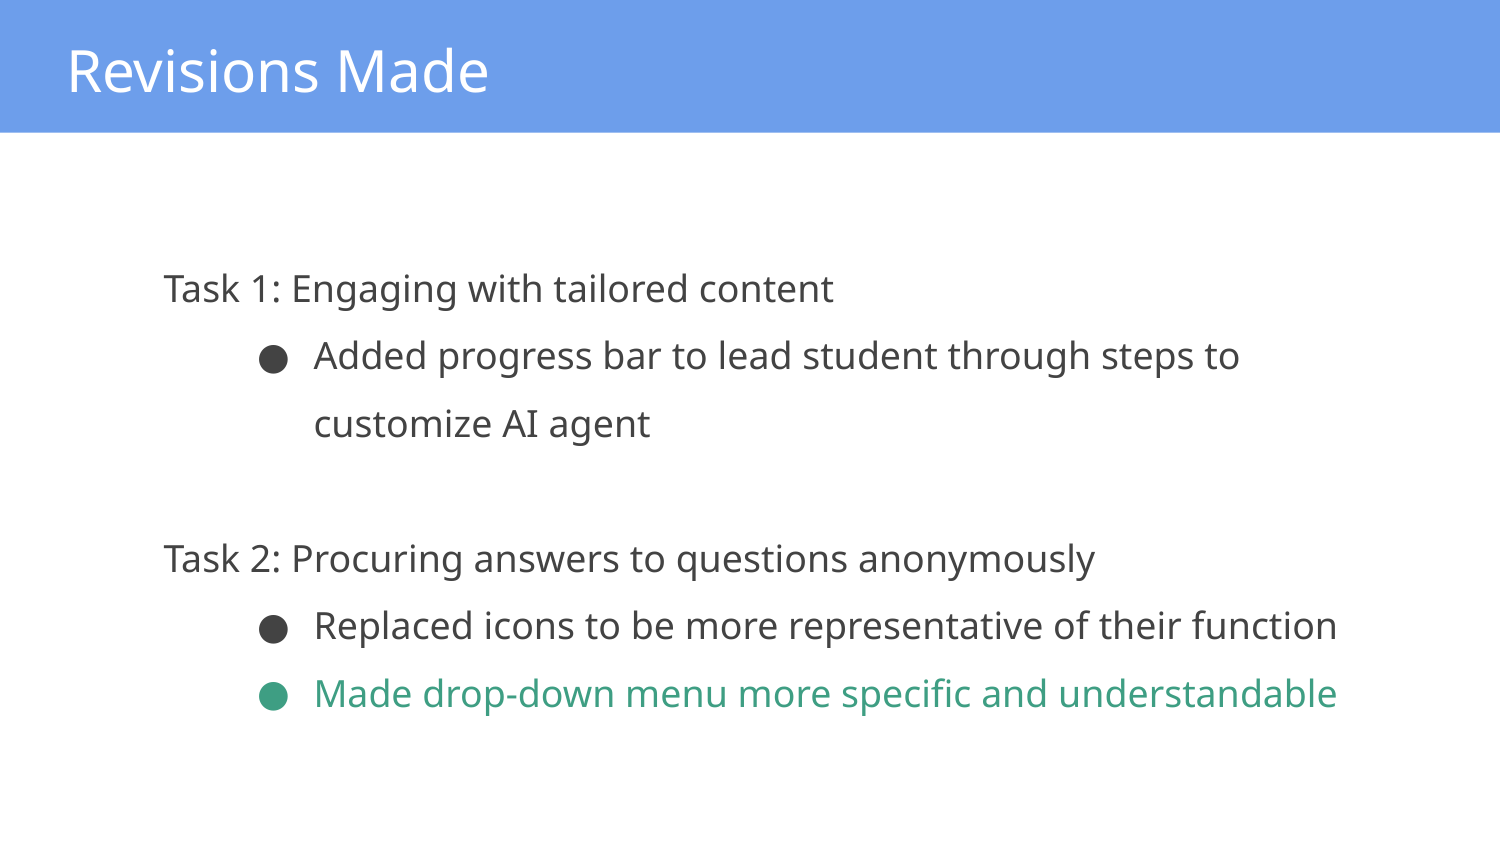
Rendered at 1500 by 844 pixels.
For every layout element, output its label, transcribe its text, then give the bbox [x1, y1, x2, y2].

text_box [0, 0, 1500, 133]
text_box Revisions Made [51, 19, 1449, 114]
text_box Task 1: Engaging with tailored content Added progress bar to lead student through steps to customize AI agent Task 2: Procuring answers to questions anonymously Replaced icons to be more representative of their function Made drop-down menu more specific and understandable [148, 227, 1384, 683]
